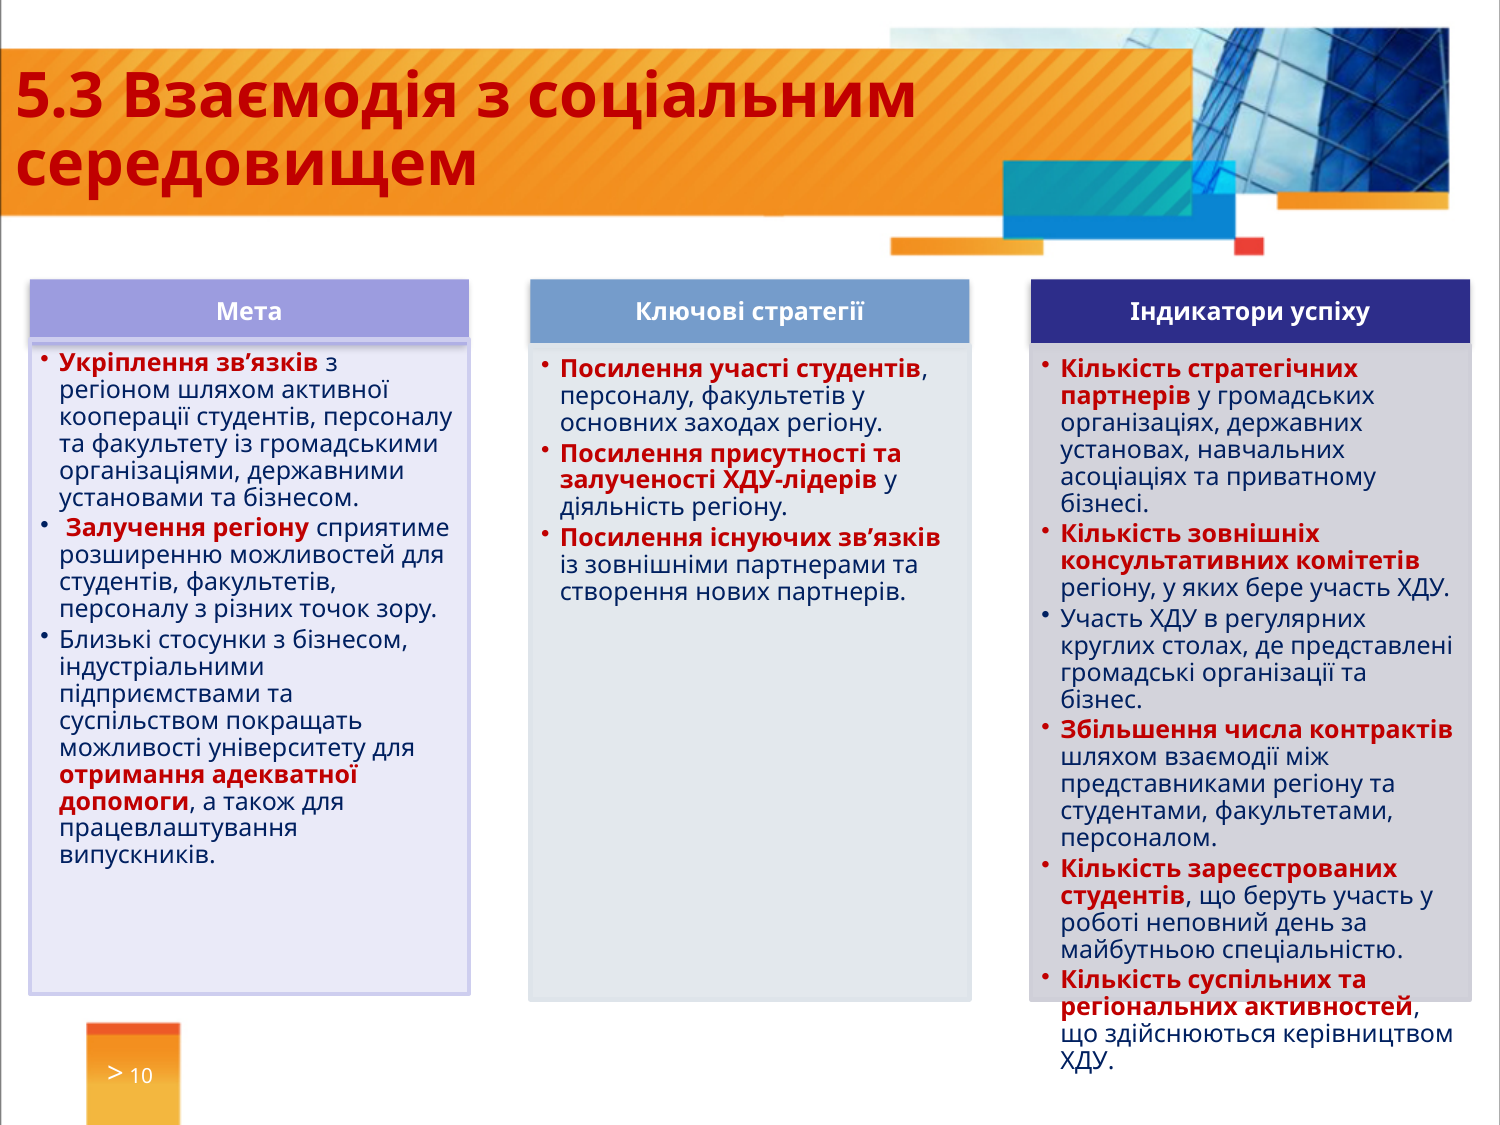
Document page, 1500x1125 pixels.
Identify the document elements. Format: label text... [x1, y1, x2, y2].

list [29, 261, 1471, 1012]
title 5.3 Взаємодія з соціальним середовищем [0, 54, 999, 208]
picture [0, 0, 1500, 1125]
slide_number > 10 [17, 1046, 243, 1125]
